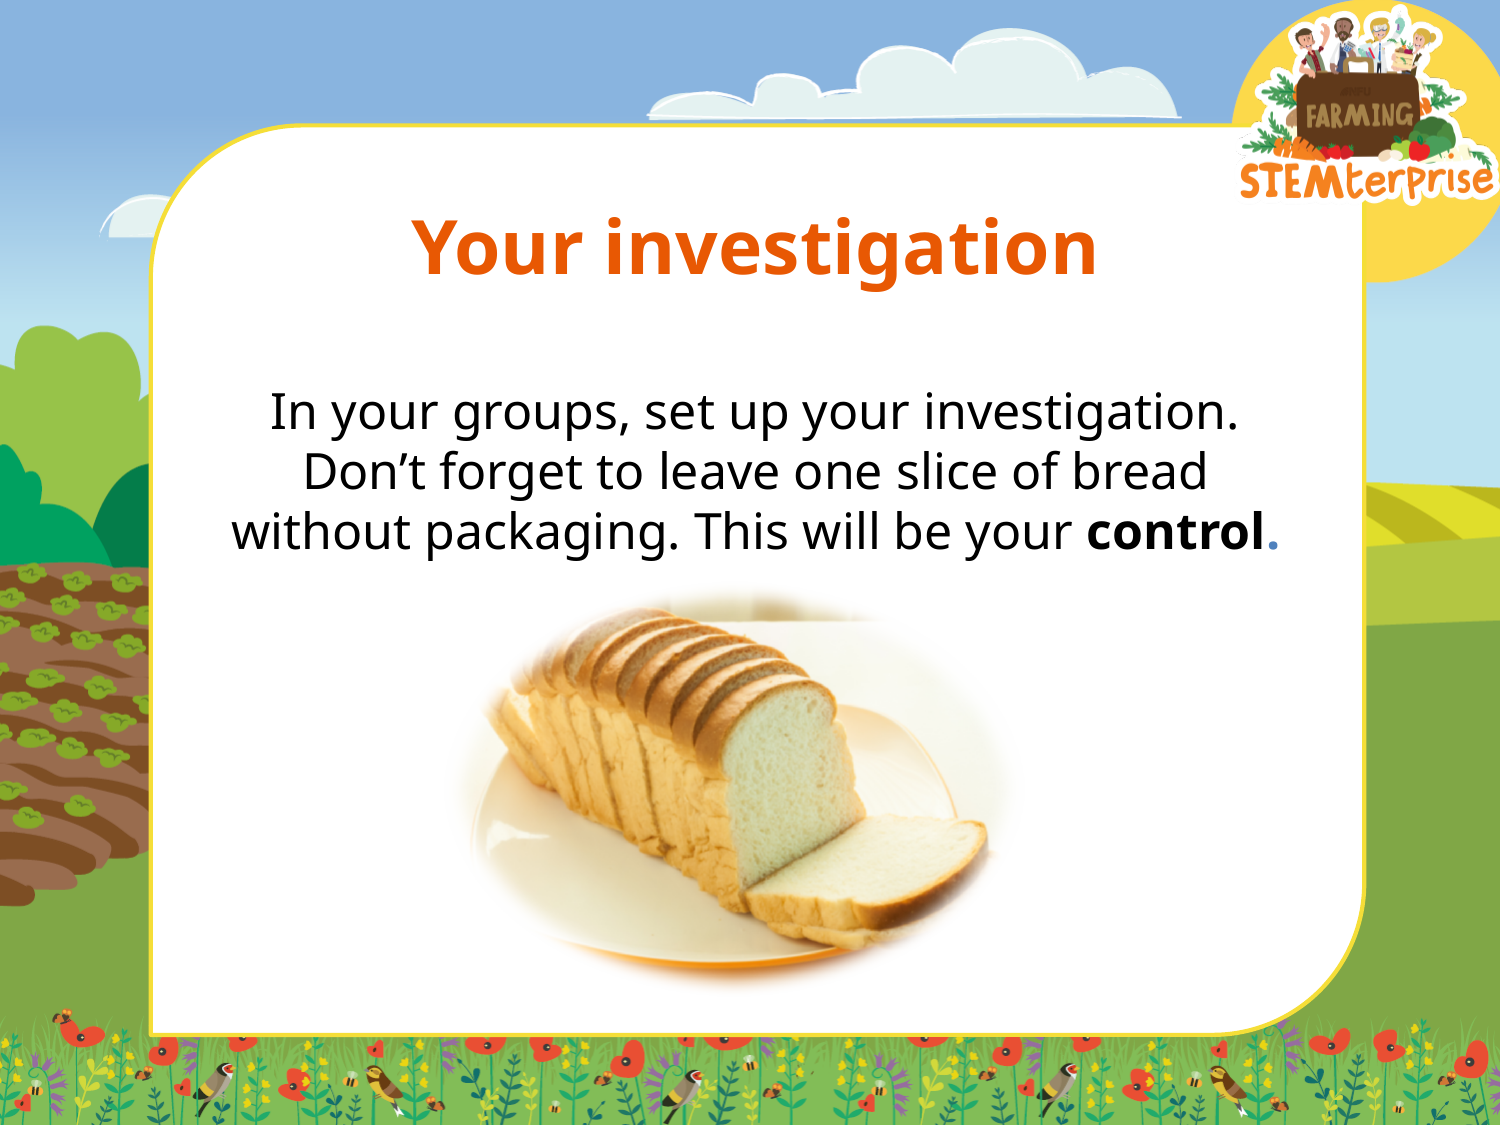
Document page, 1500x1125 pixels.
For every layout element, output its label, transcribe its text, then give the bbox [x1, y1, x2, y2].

text_box Your investigation In your groups, set up your investigation. Don’t forget to leave one slice of bread without packaging. This will be your control. [194, 192, 1317, 567]
picture [0, 0, 1500, 1125]
text_box [148, 123, 1367, 1038]
